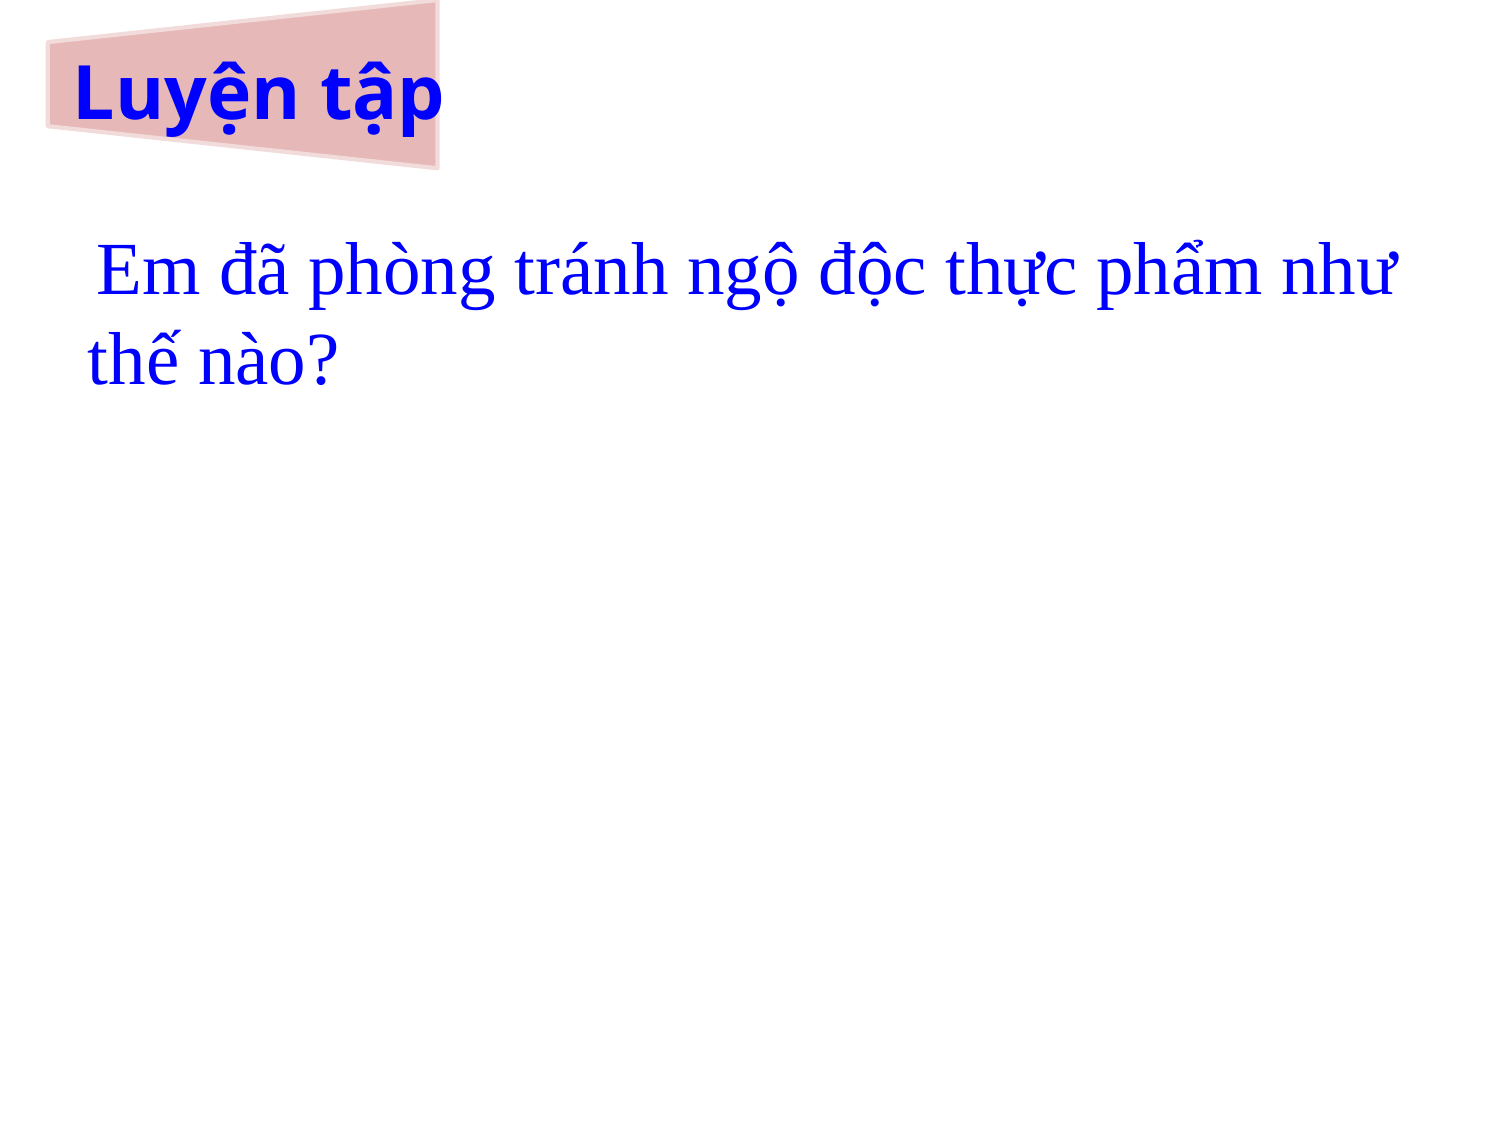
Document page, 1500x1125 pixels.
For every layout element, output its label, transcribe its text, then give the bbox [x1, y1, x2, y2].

text_box Em đã phòng tránh ngộ độc thực phẩm như thế nào? [73, 212, 1500, 408]
title Luyện tập [0, 0, 735, 188]
